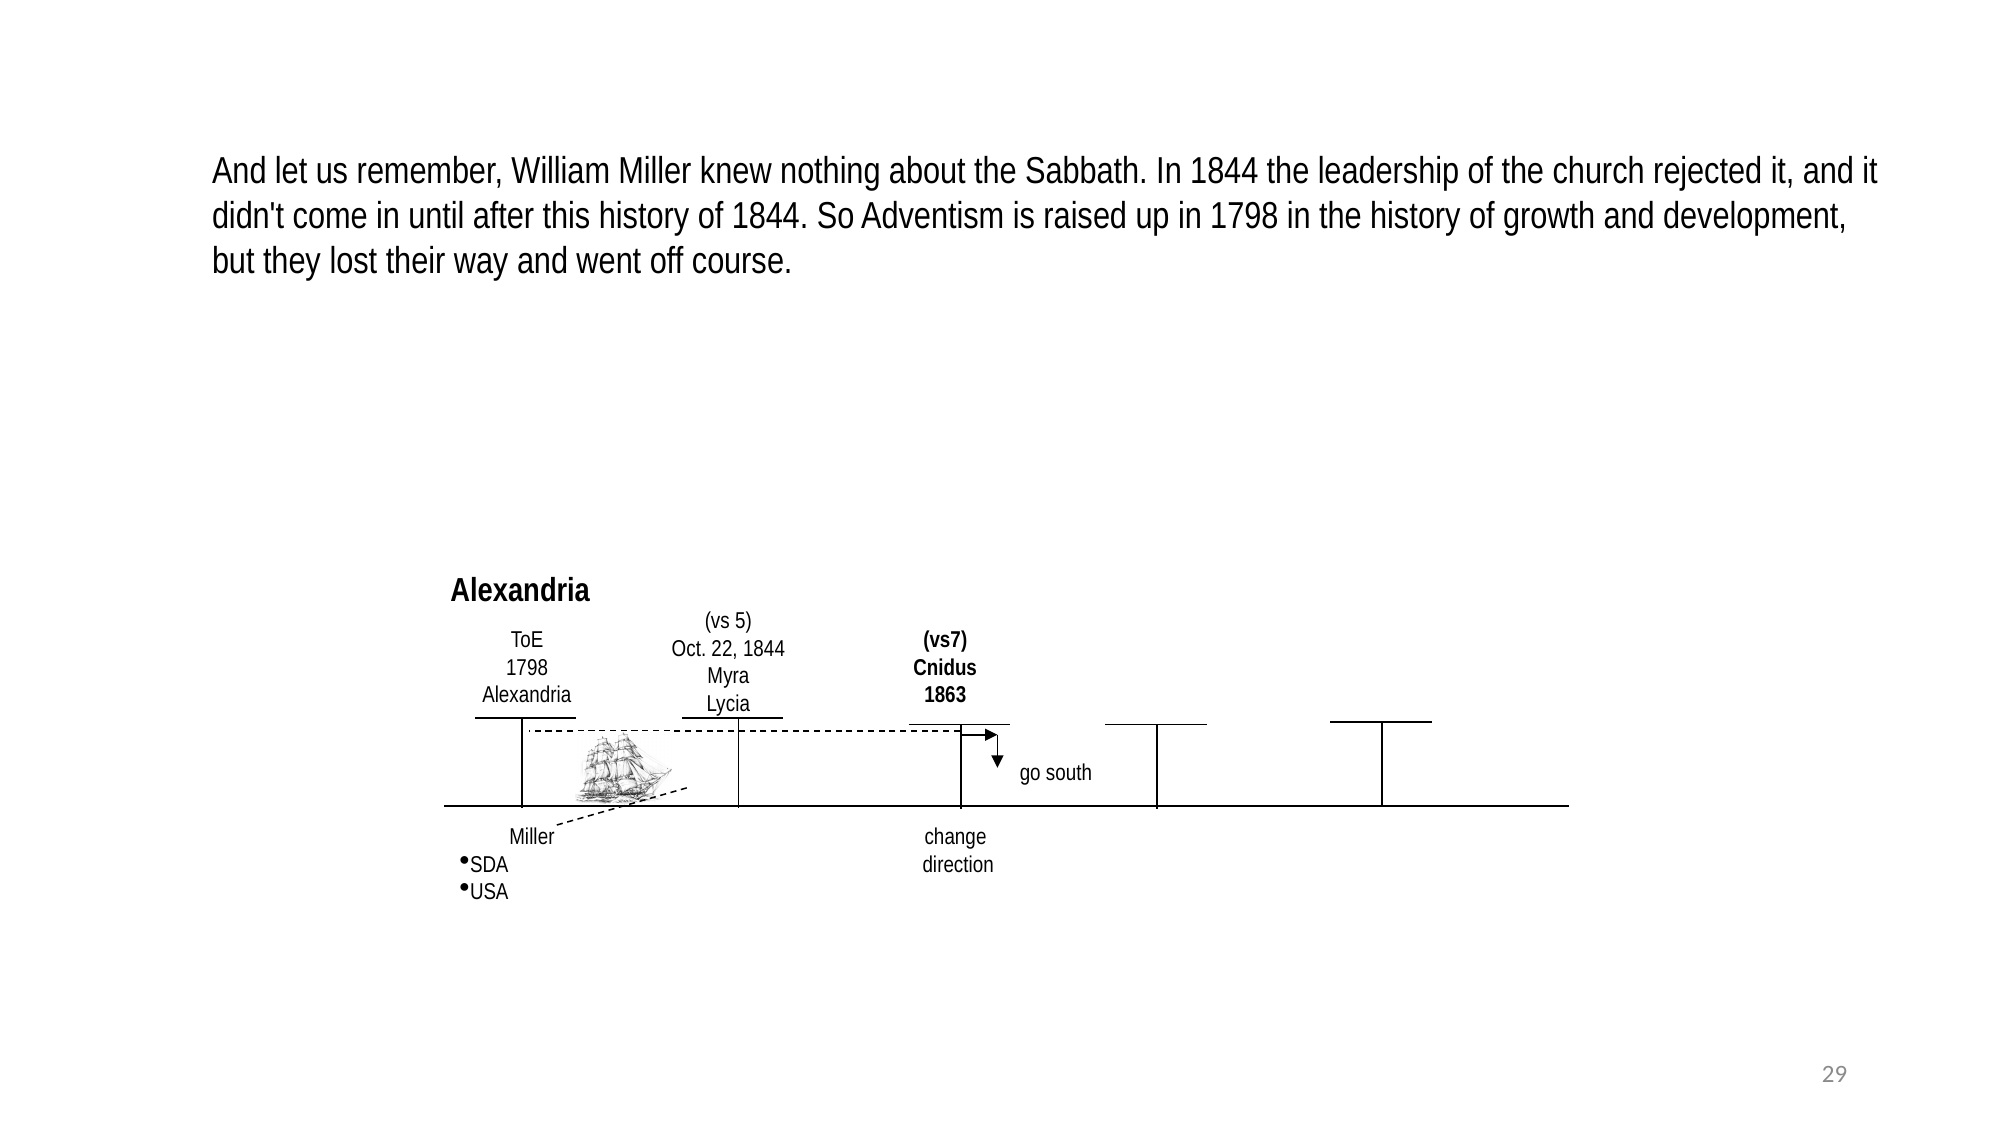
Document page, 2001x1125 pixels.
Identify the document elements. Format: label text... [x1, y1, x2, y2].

slide_number 29 [1412, 1042, 1863, 1103]
text_box And let us remember, William Miller knew nothing about the Sabbath. In 1844 the leadership of the church rejected it, and it didn't come in until after this history of 1844. So Adventism is raised up in 1798 in the history of growth and development, but they lost their way and went off course. [197, 138, 1906, 289]
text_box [444, 562, 1570, 929]
